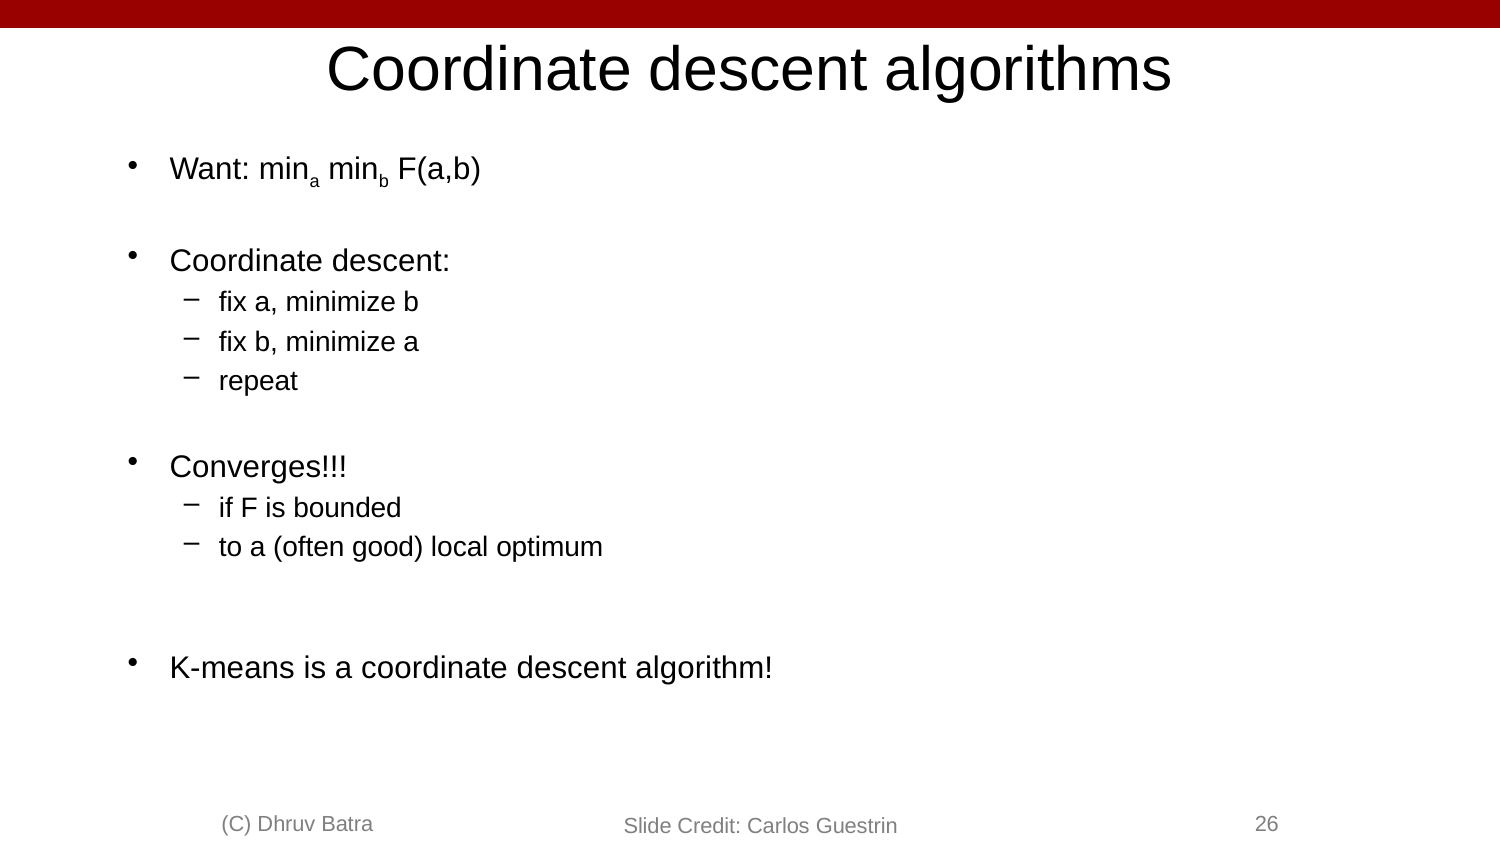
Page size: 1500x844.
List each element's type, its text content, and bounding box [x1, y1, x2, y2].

slide_number 26 [1059, 788, 1294, 844]
footer (C) Dhruv Batra [206, 788, 563, 844]
text_box Slide Credit: Carlos Guestrin [581, 788, 910, 844]
list Want: mina minb F(a,b) Coordinate descent: fix a, minimize b fix b, minimize a repeat Converges!!! if F is bounded to a (often good) local optimum K-means is a coordinate descent algorithm! [112, 140, 1388, 788]
title Coordinate descent algorithms [243, 0, 1257, 140]
